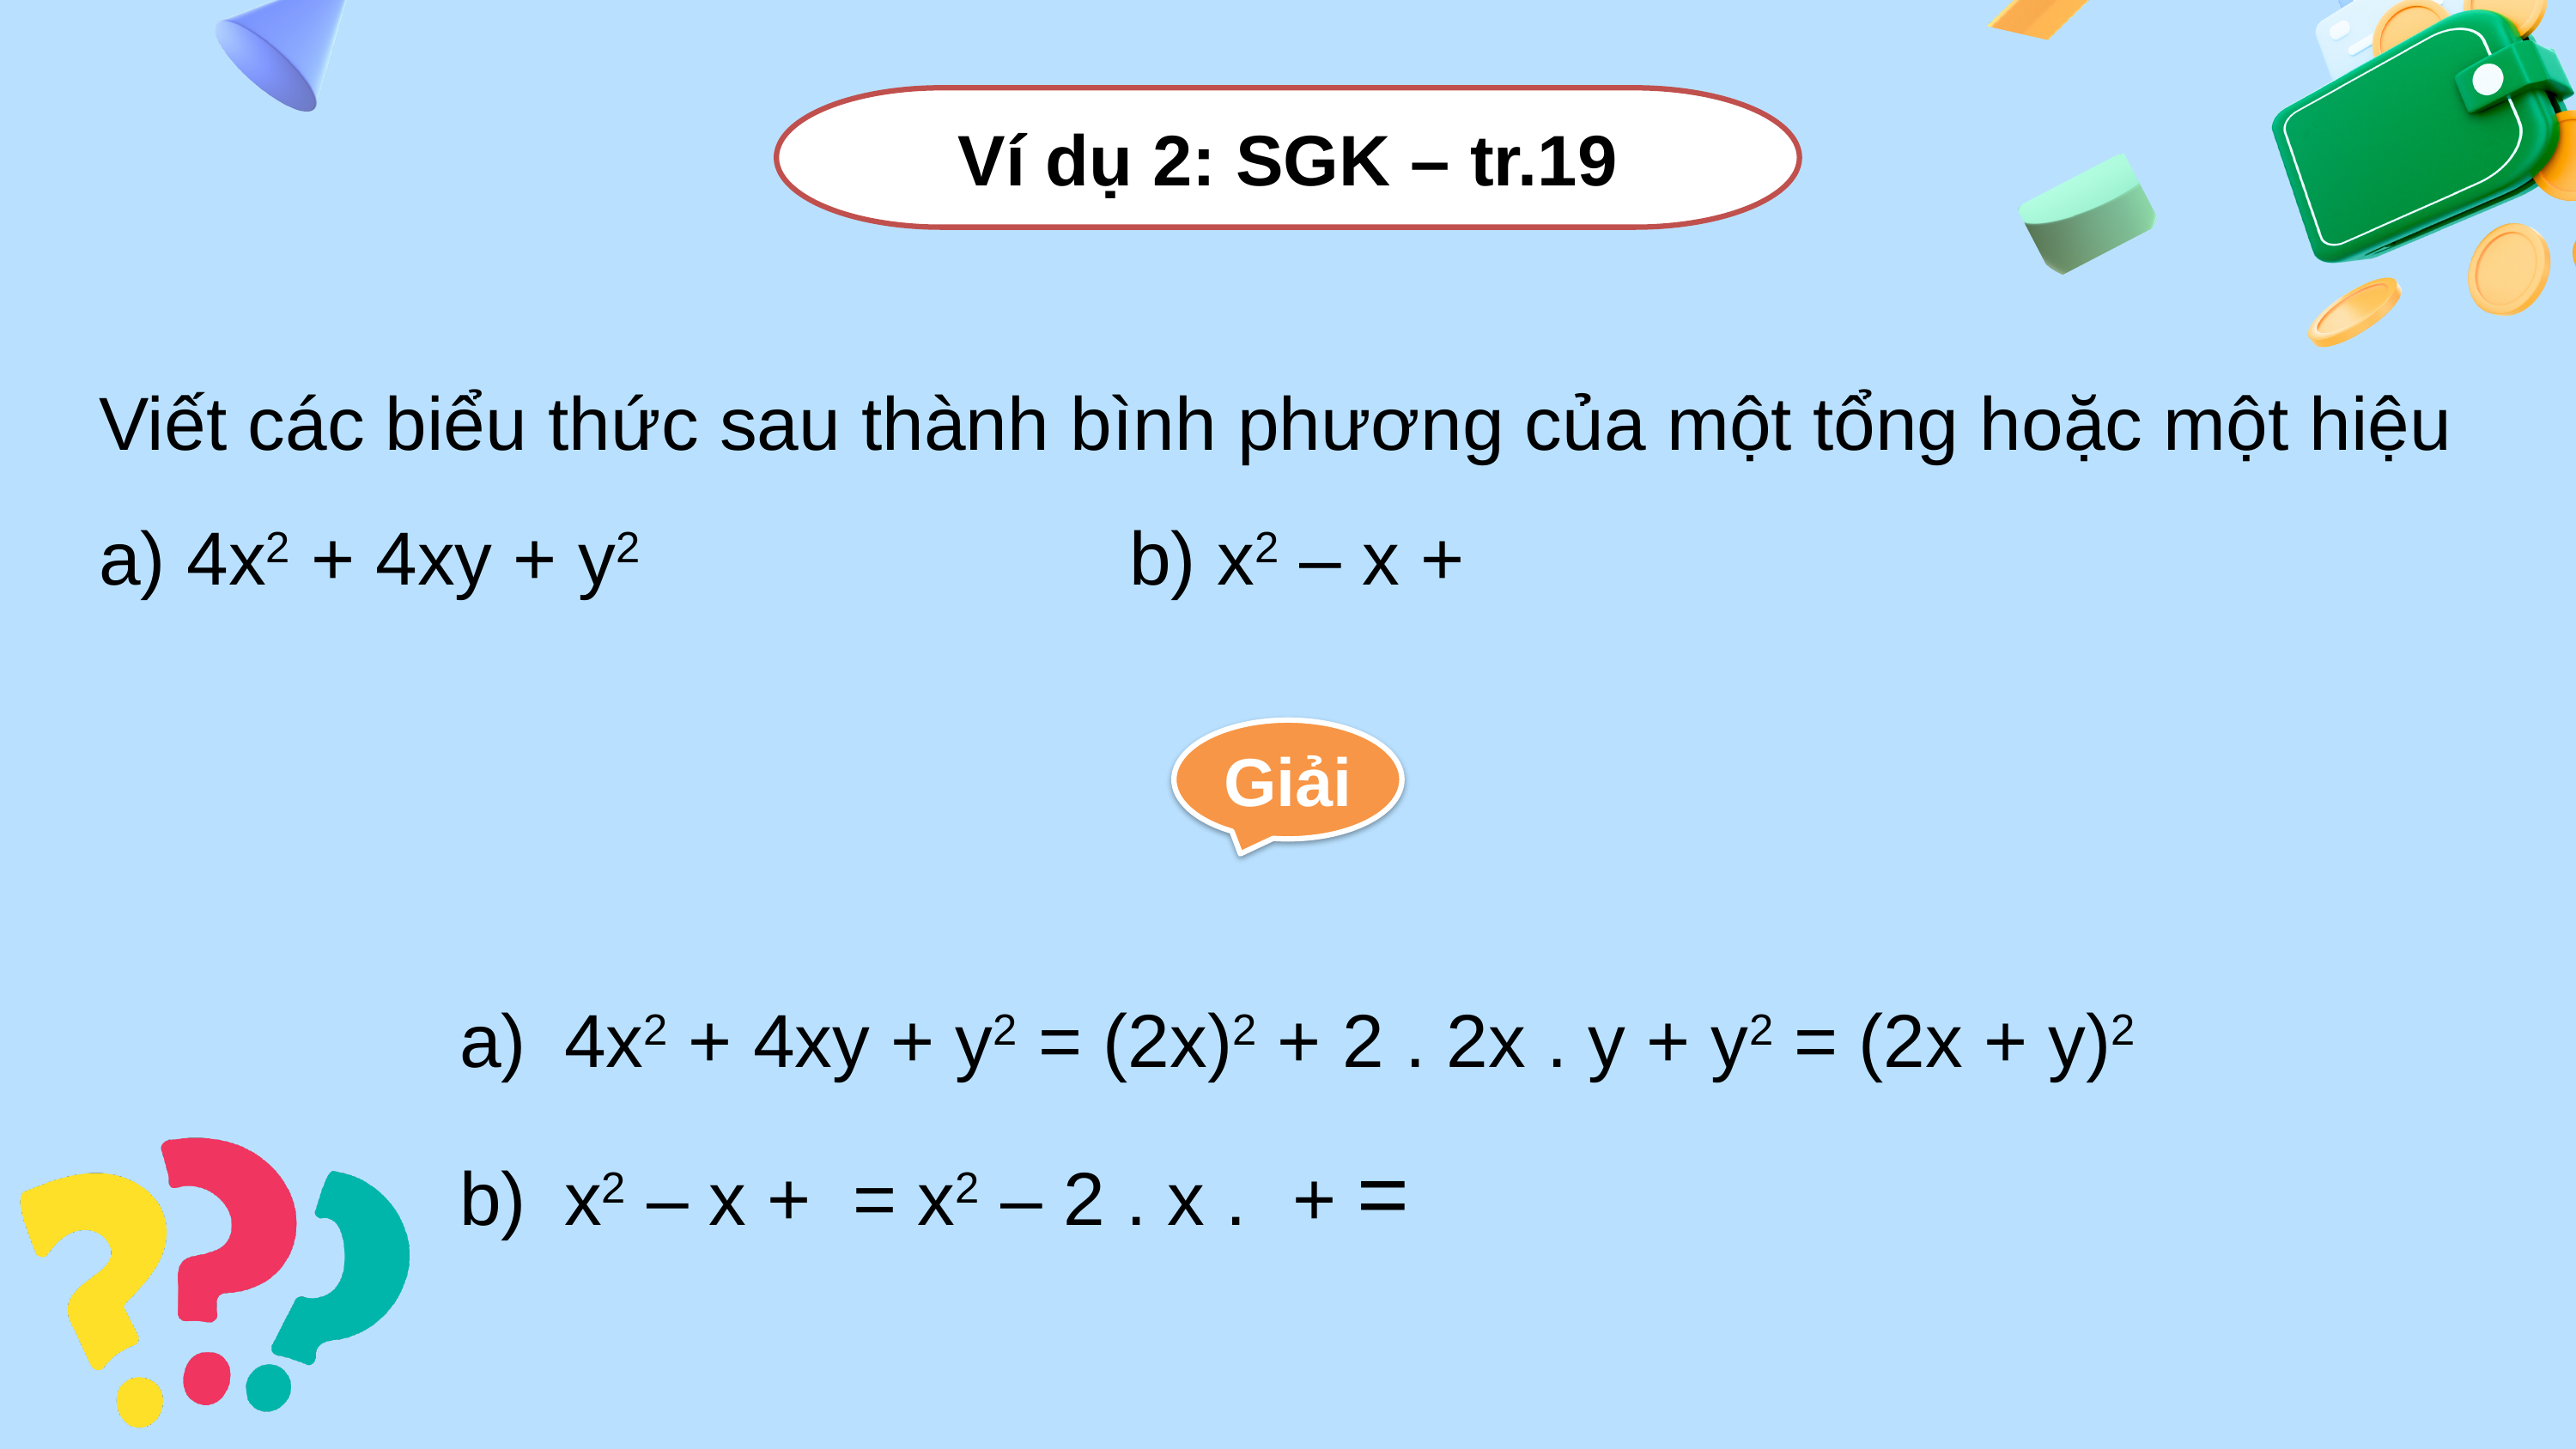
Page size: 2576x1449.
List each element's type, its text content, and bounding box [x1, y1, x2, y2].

text_box Giải [1171, 717, 1405, 857]
text_box [1953, 0, 2309, 95]
picture [0, 1135, 477, 1430]
text_box [2016, 151, 2161, 280]
text_box [2271, 0, 2576, 372]
text_box [215, 0, 354, 112]
text_box Ví dụ 2: SGK – tr.19 [775, 86, 1801, 229]
